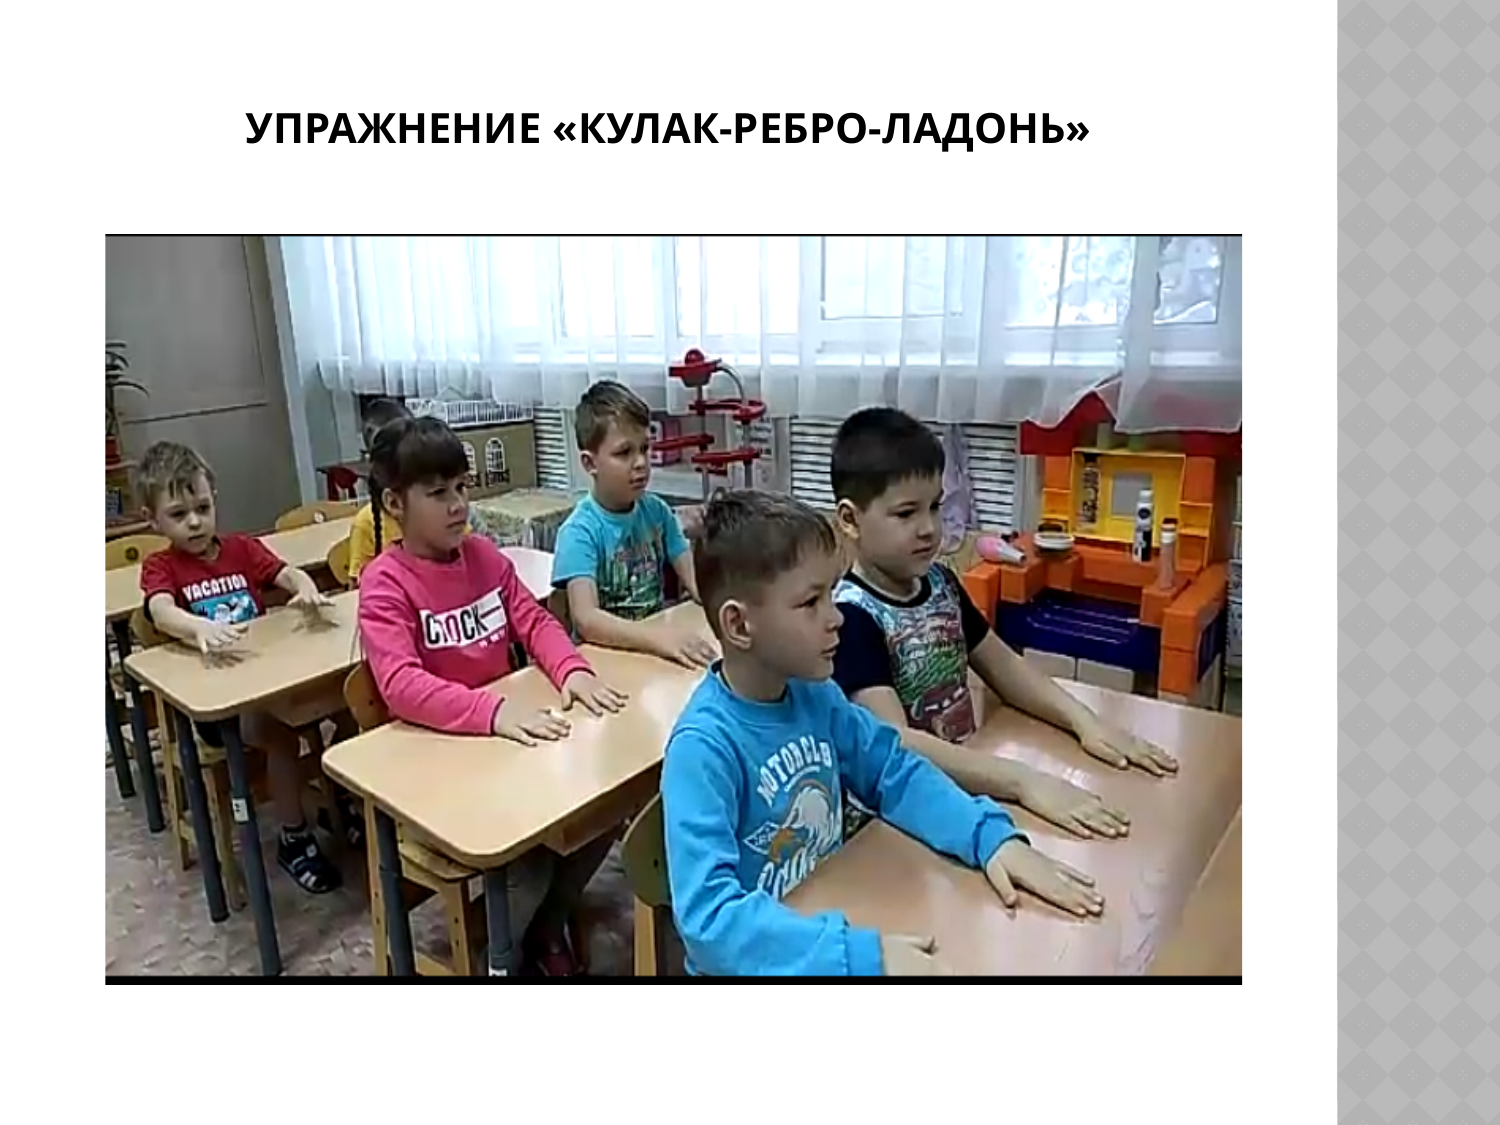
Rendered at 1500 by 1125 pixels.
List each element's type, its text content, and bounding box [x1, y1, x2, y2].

title Упражнение «Кулак-ребро-ладонь» [75, 52, 1263, 153]
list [105, 233, 1243, 985]
